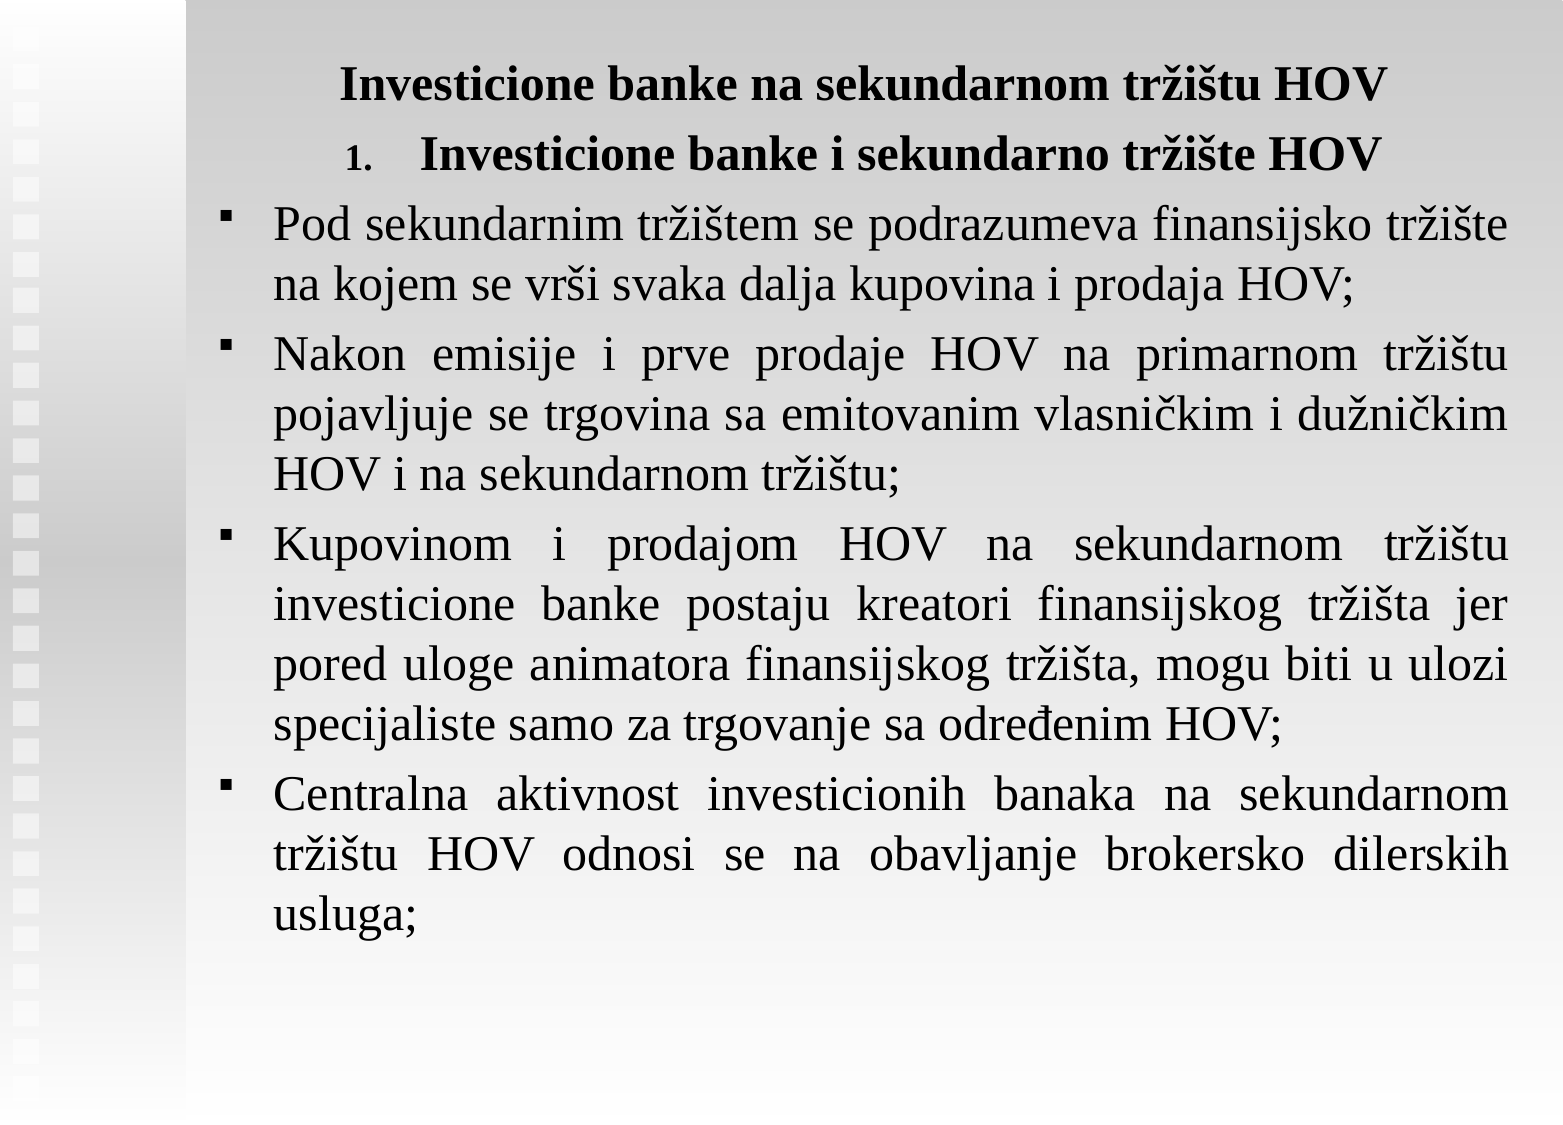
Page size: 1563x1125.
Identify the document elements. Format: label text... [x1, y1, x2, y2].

list Investicione banke na sekundarnom tržištu HOV Investicione banke i sekundarno tržište HOV Pod sekundarnim tržištem se podrazumeva finansijsko tržište na kojem se vrši svaka dalja kupovina i prodaja HOV; Nakon emisije i prve prodaje HOV na primarnom tržištu pojavljuje se trgovina sa emitovanim vlasničkim i dužničkim HOV i na sekundarnom tržištu; Kupovinom i prodajom HOV na sekundarnom tržištu investicione banke postaju kreatori finansijskog tržišta jer pored uloge animatora finansijskog tržišta, mogu biti u ulozi specijaliste samo za trgovanje sa određenim HOV; Centralna aktivnost investicionih banaka na sekundarnom tržištu HOV odnosi se na obavljanje brokersko dilerskih usluga; [202, 42, 1526, 1067]
